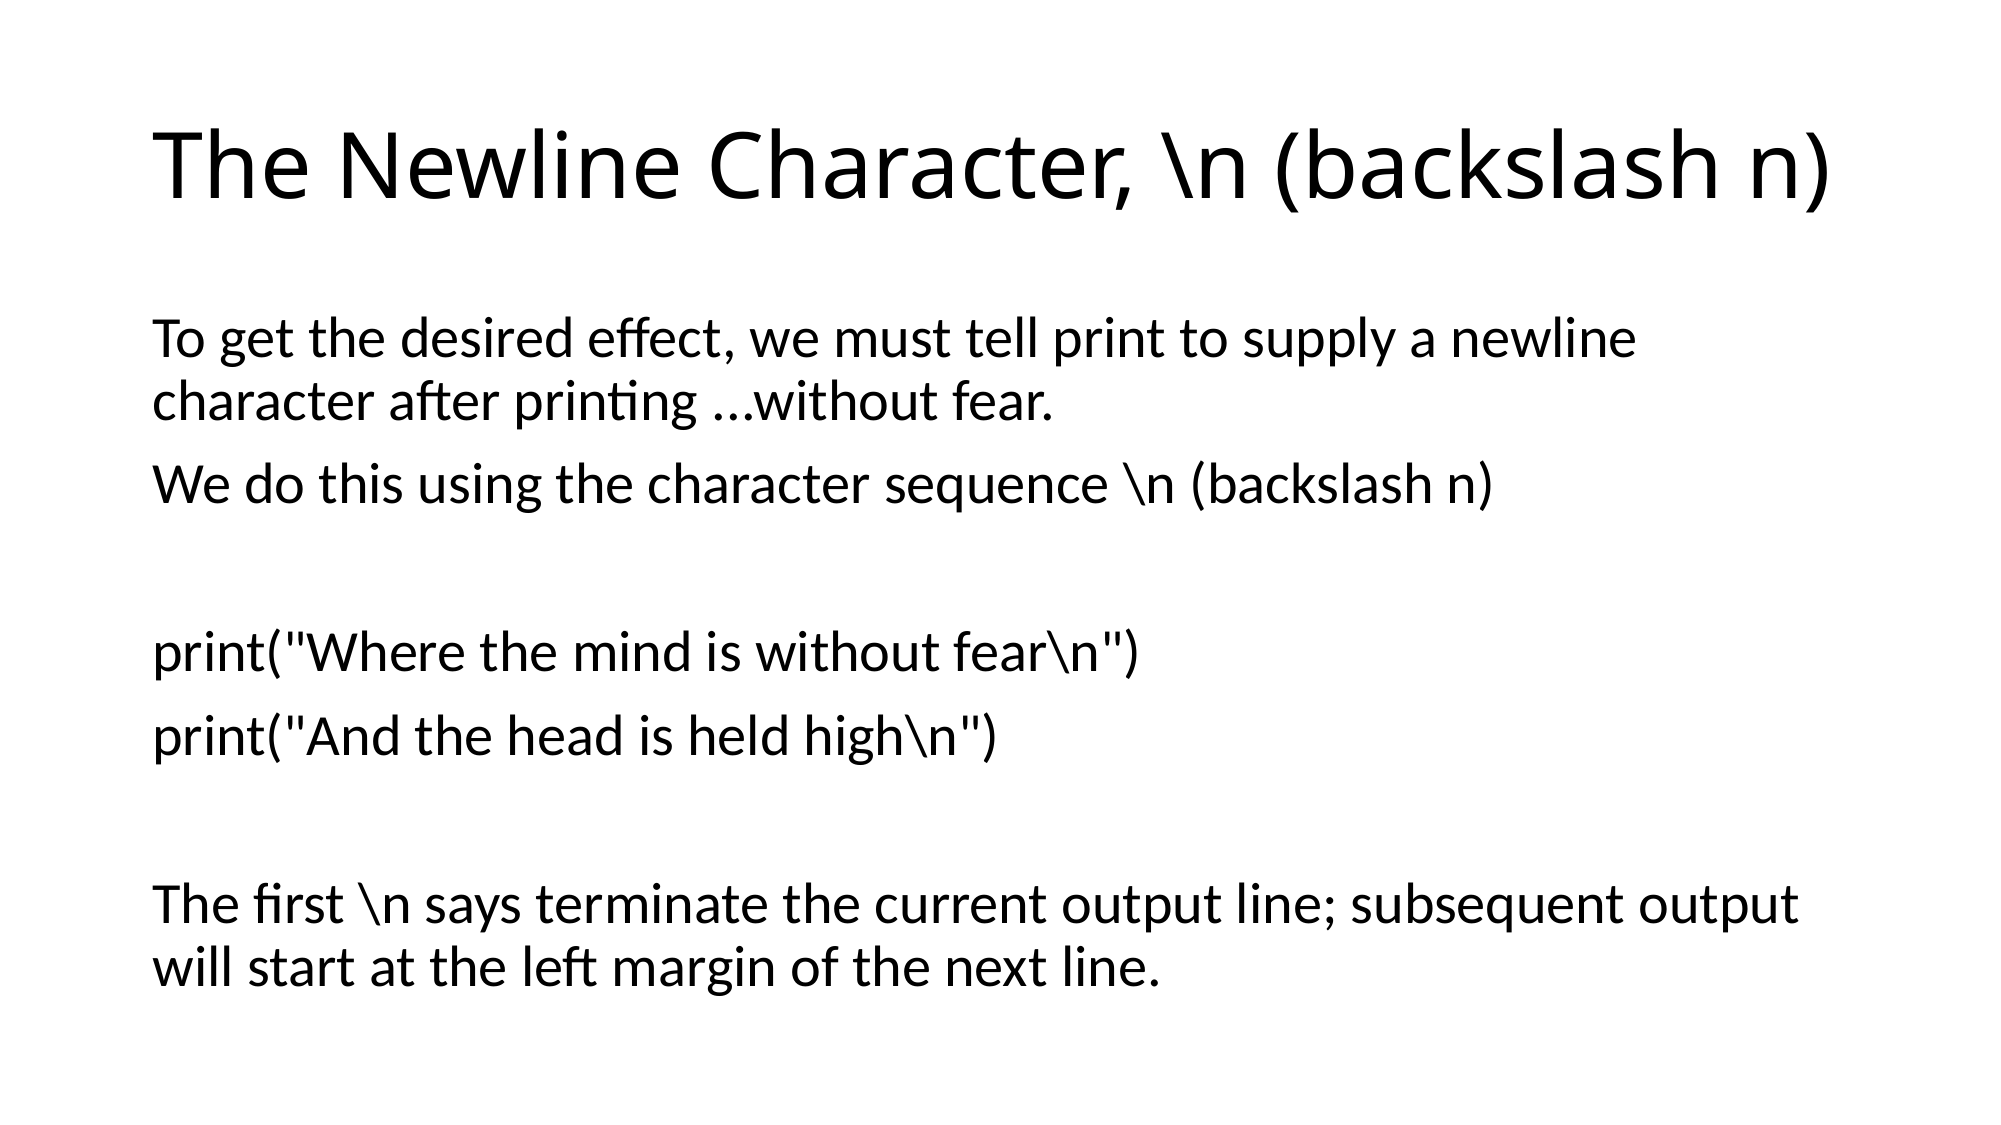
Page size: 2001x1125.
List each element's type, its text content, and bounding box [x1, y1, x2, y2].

list To get the desired effect, we must tell print to supply a newline character after printing ...without fear. We do this using the character sequence \n (backslash n) print("Where the mind is without fear\n") print("And the head is held high\n") The first \n says terminate the current output line; subsequent output will start at the left margin of the next line. [137, 299, 1863, 1014]
title The Newline Character, \n (backslash n) [137, 59, 1863, 278]
